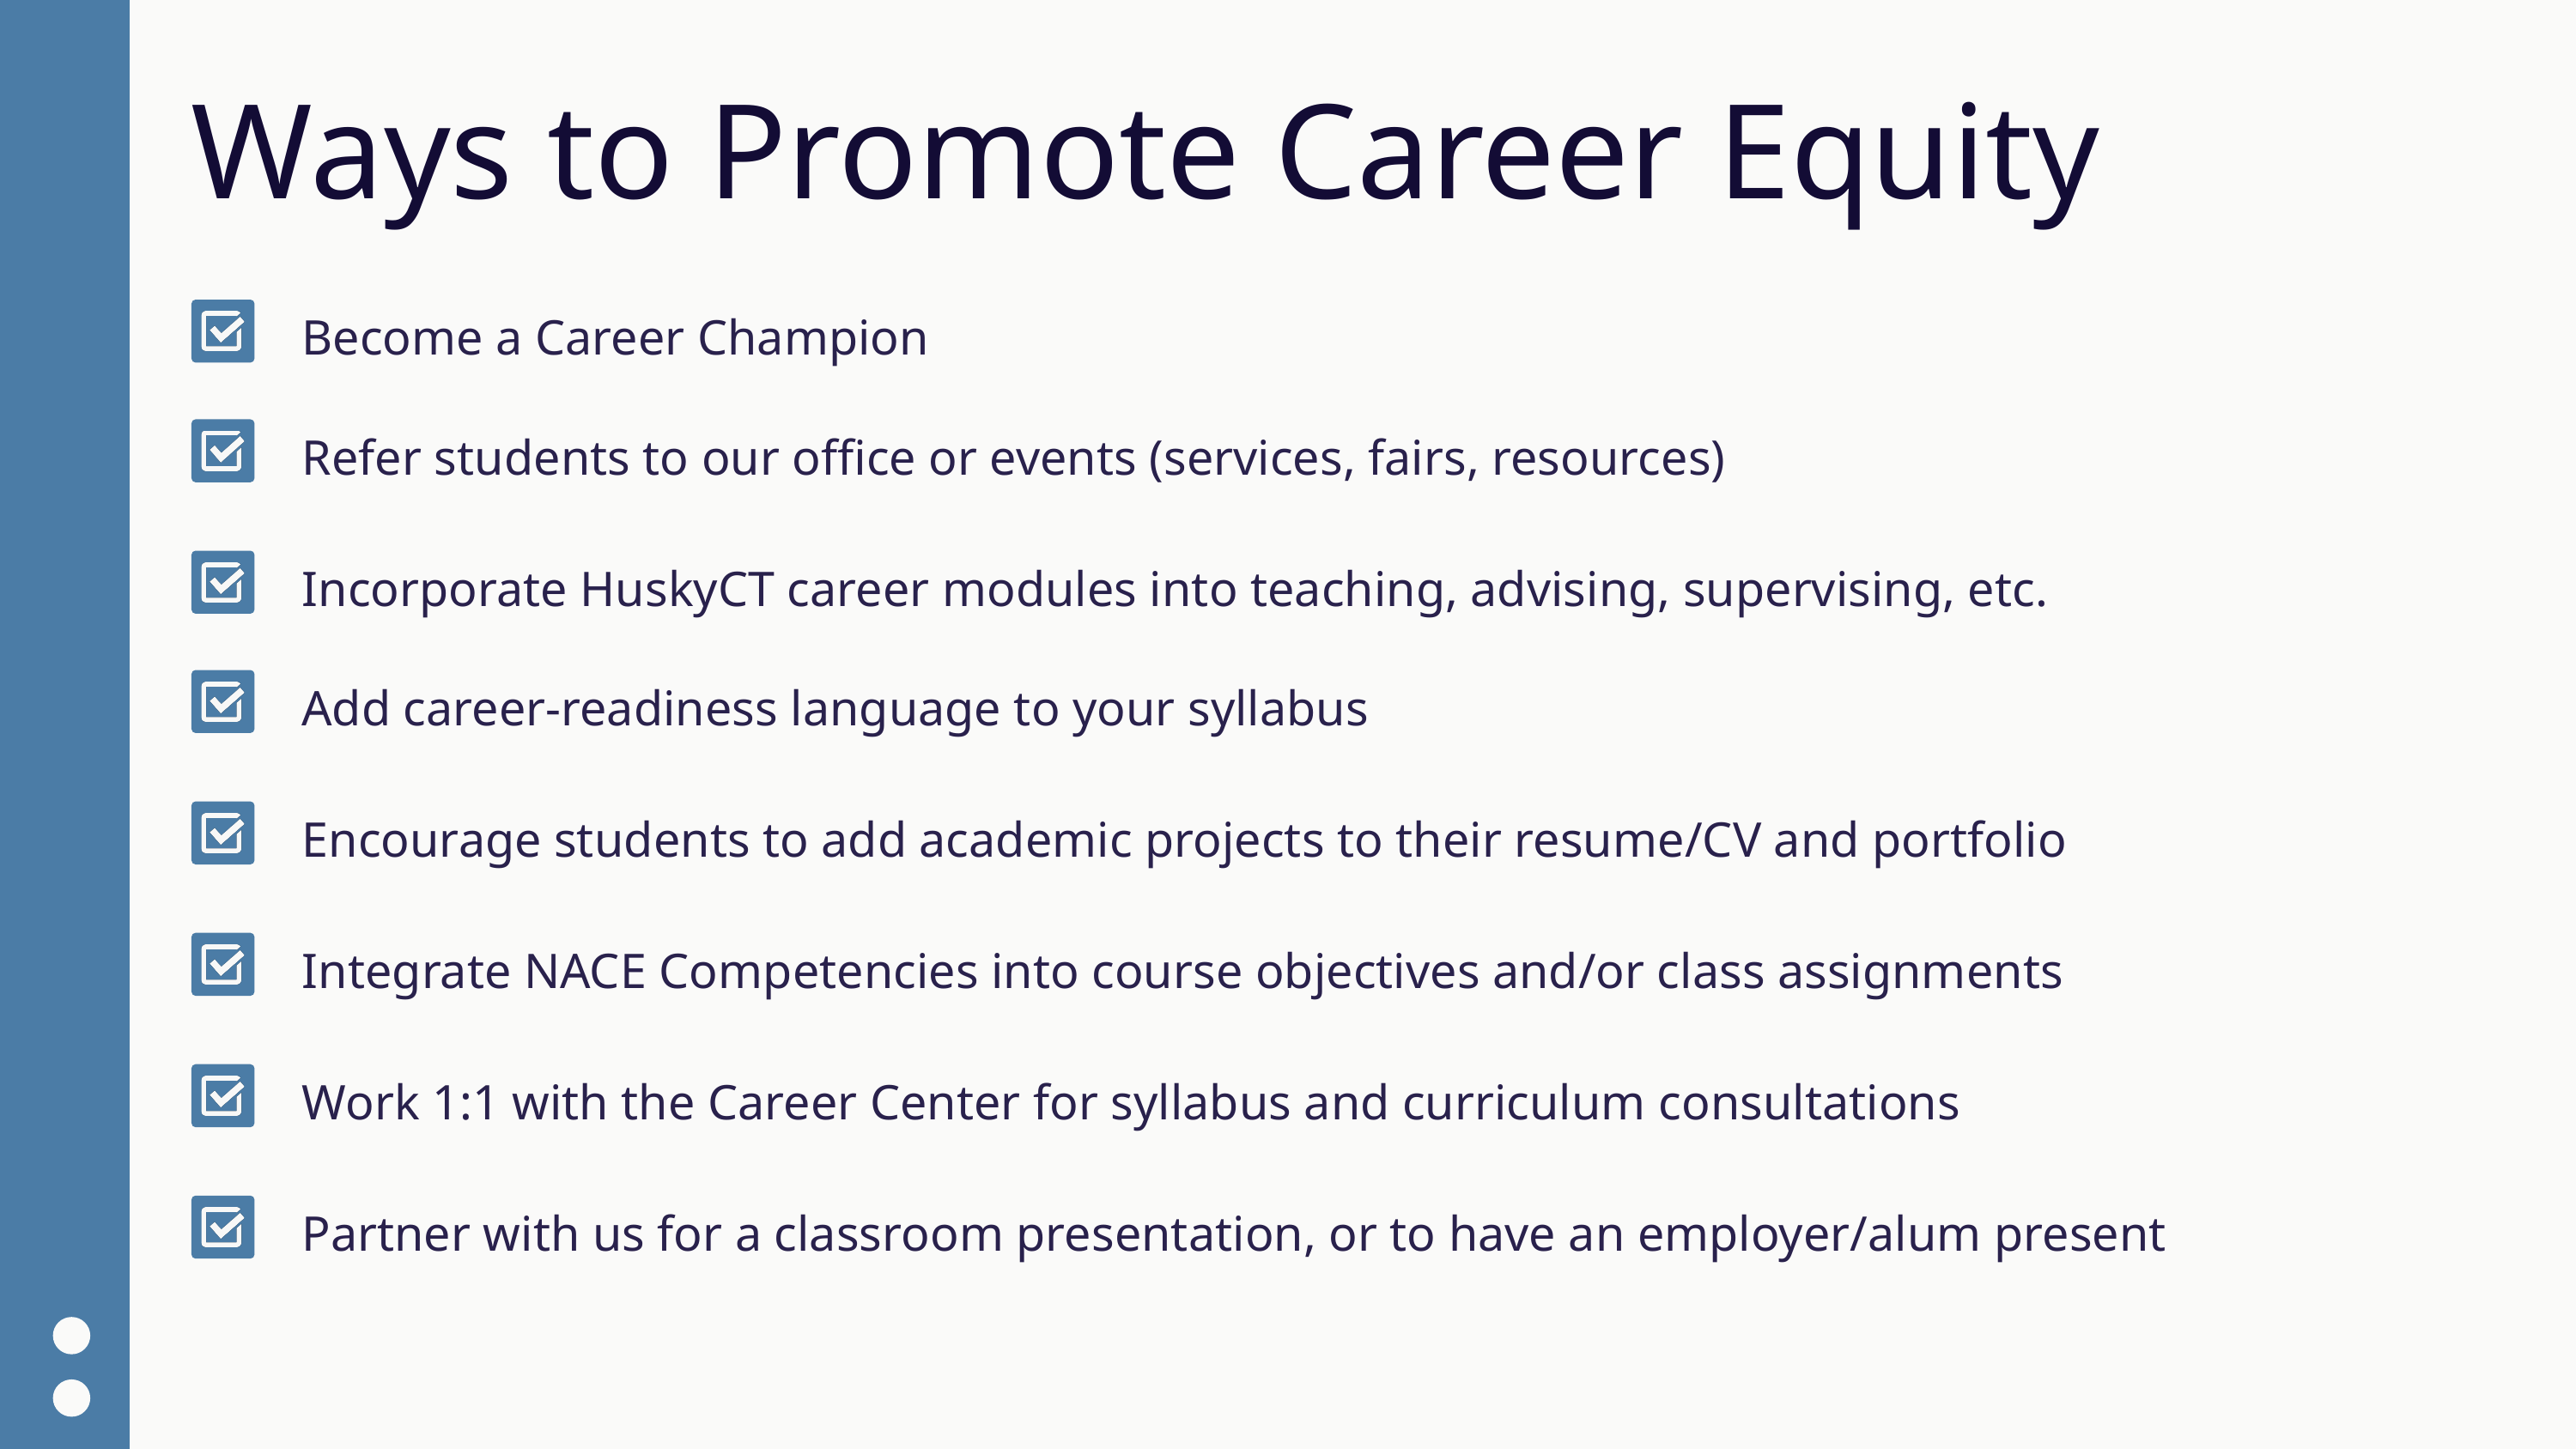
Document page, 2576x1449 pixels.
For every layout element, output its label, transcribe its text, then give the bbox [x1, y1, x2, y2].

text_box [191, 550, 2484, 615]
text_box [191, 1064, 2403, 1128]
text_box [52, 1379, 91, 1417]
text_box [191, 932, 2557, 997]
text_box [191, 299, 1557, 363]
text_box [191, 670, 1557, 734]
title Ways to Promote Career Equity [191, 96, 2388, 339]
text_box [191, 801, 2576, 865]
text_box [191, 419, 2389, 483]
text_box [52, 1316, 91, 1355]
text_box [0, 0, 131, 1449]
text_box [191, 1195, 2432, 1259]
